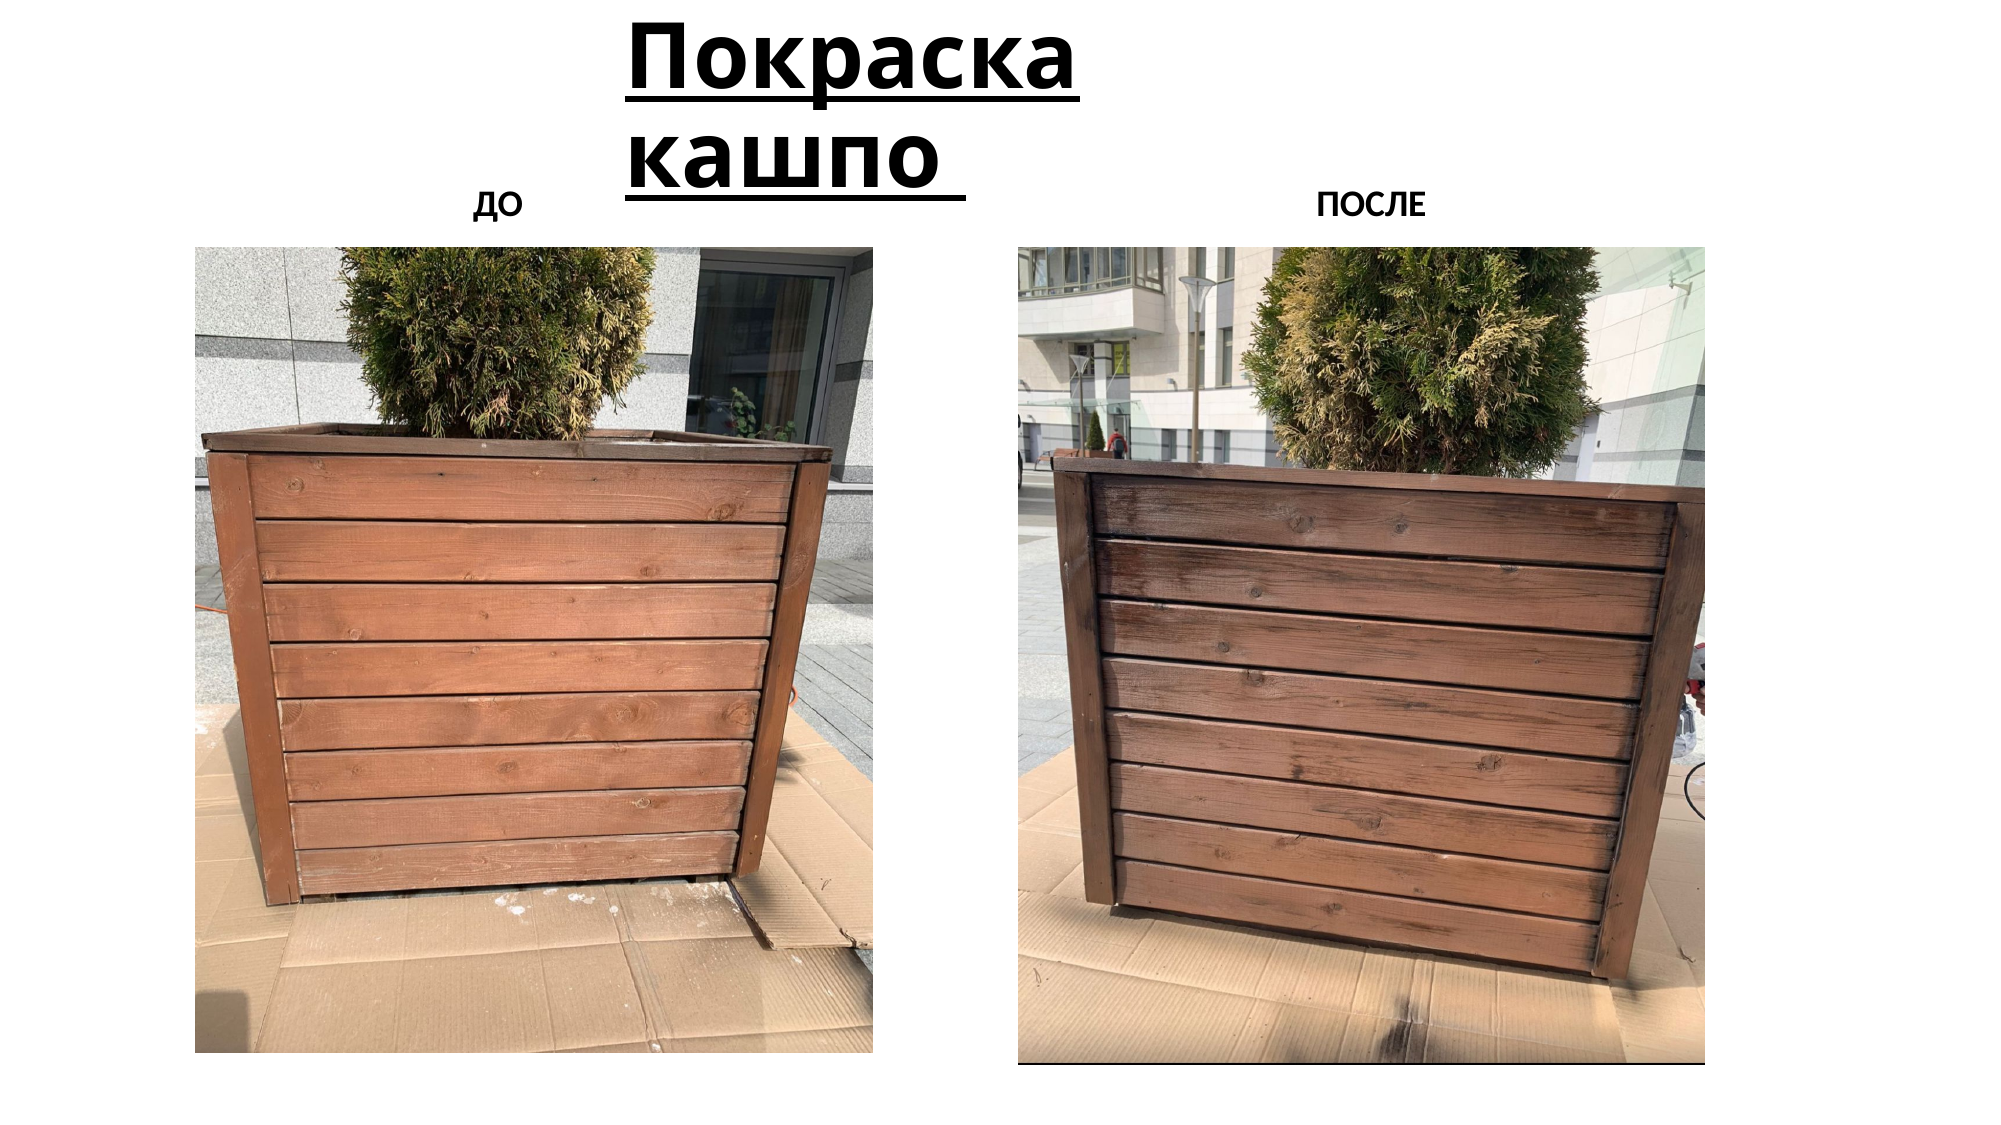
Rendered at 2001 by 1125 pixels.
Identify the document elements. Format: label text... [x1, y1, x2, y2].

picture [195, 247, 873, 1053]
text_box ДО [458, 171, 640, 232]
title Покраска кашпо [609, 0, 1290, 218]
picture [1018, 247, 1705, 1065]
text_box ПОСЛЕ [1301, 171, 1499, 232]
